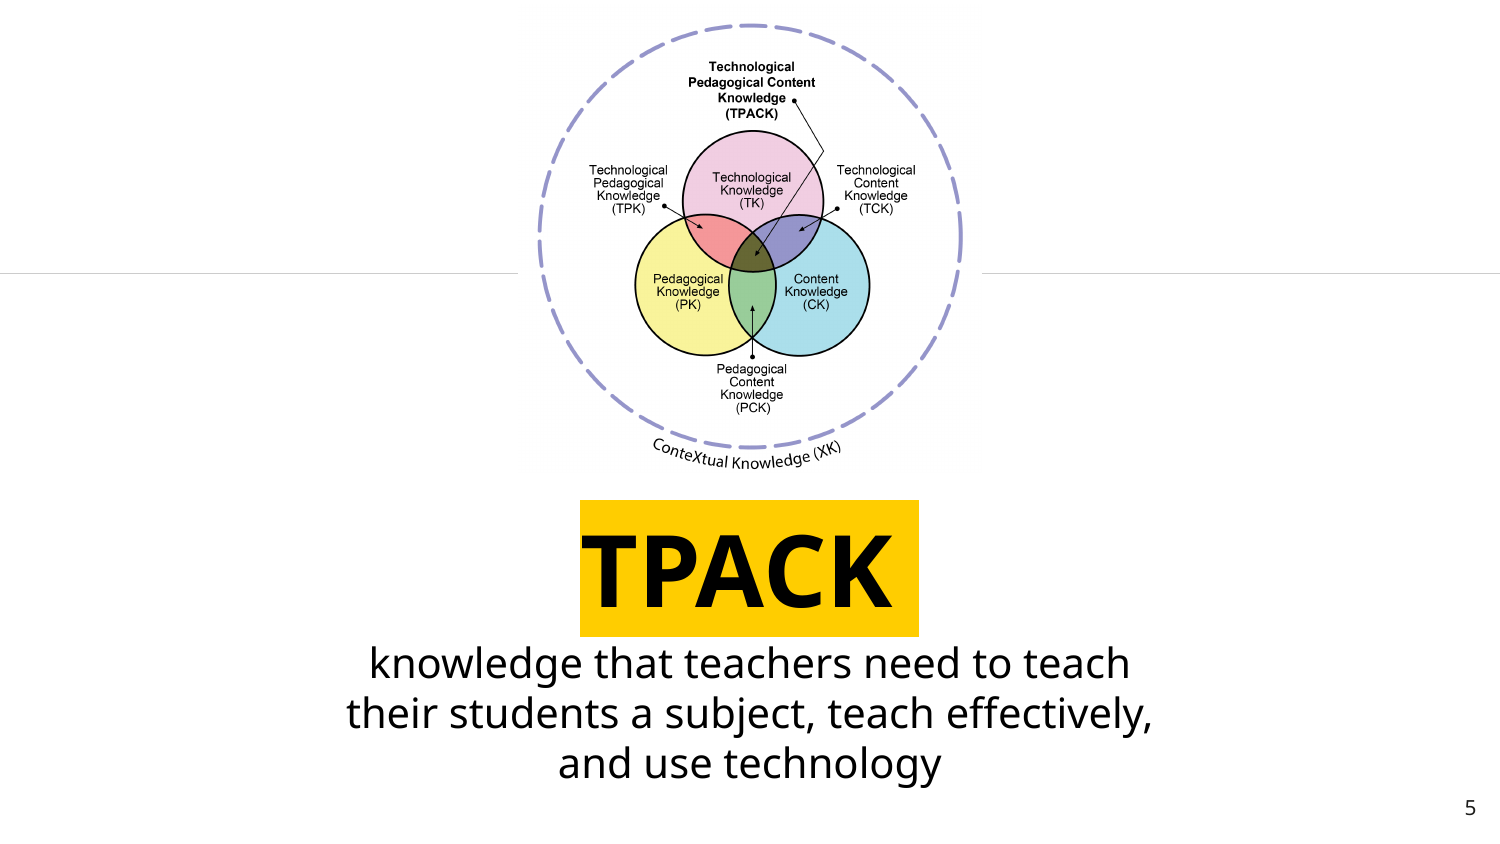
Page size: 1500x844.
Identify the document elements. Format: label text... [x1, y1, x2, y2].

picture [517, 4, 983, 473]
slide_number ‹#› [1401, 779, 1492, 844]
title TPACK [320, 472, 1180, 622]
subtitle knowledge that teachers need to teach their students a subject, teach effectively, and use technology [320, 622, 1180, 751]
